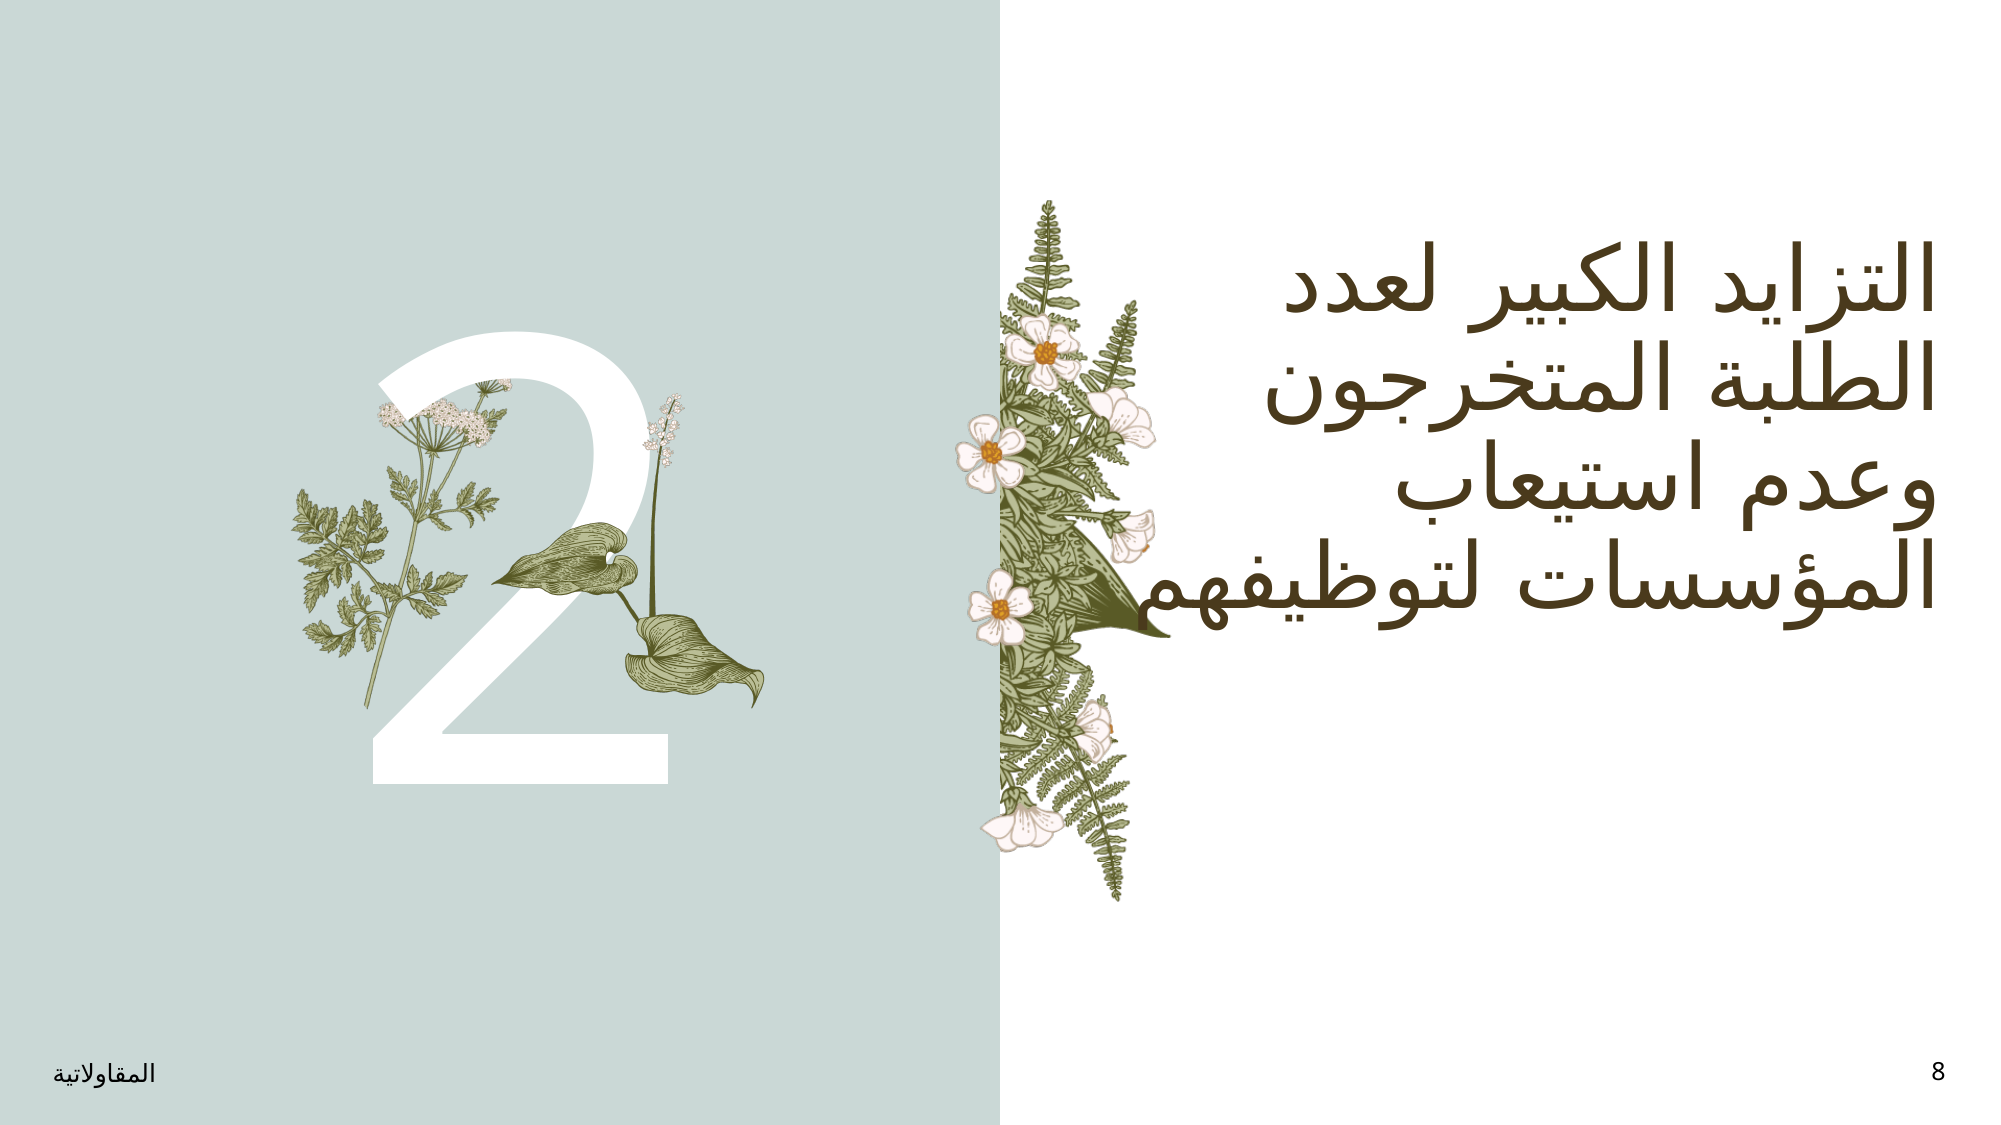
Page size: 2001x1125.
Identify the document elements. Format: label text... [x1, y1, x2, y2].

title التزايد الكبير لعدد الطلبة المتخرجون وعدم استيعاب المؤسسات لتوظيفهم [1065, 160, 1958, 700]
slide_number 8 [1510, 1042, 1961, 1103]
picture [947, 190, 1186, 912]
footer المقاولاتية [37, 1042, 713, 1103]
list 2 [201, 233, 845, 930]
picture [258, 384, 776, 718]
